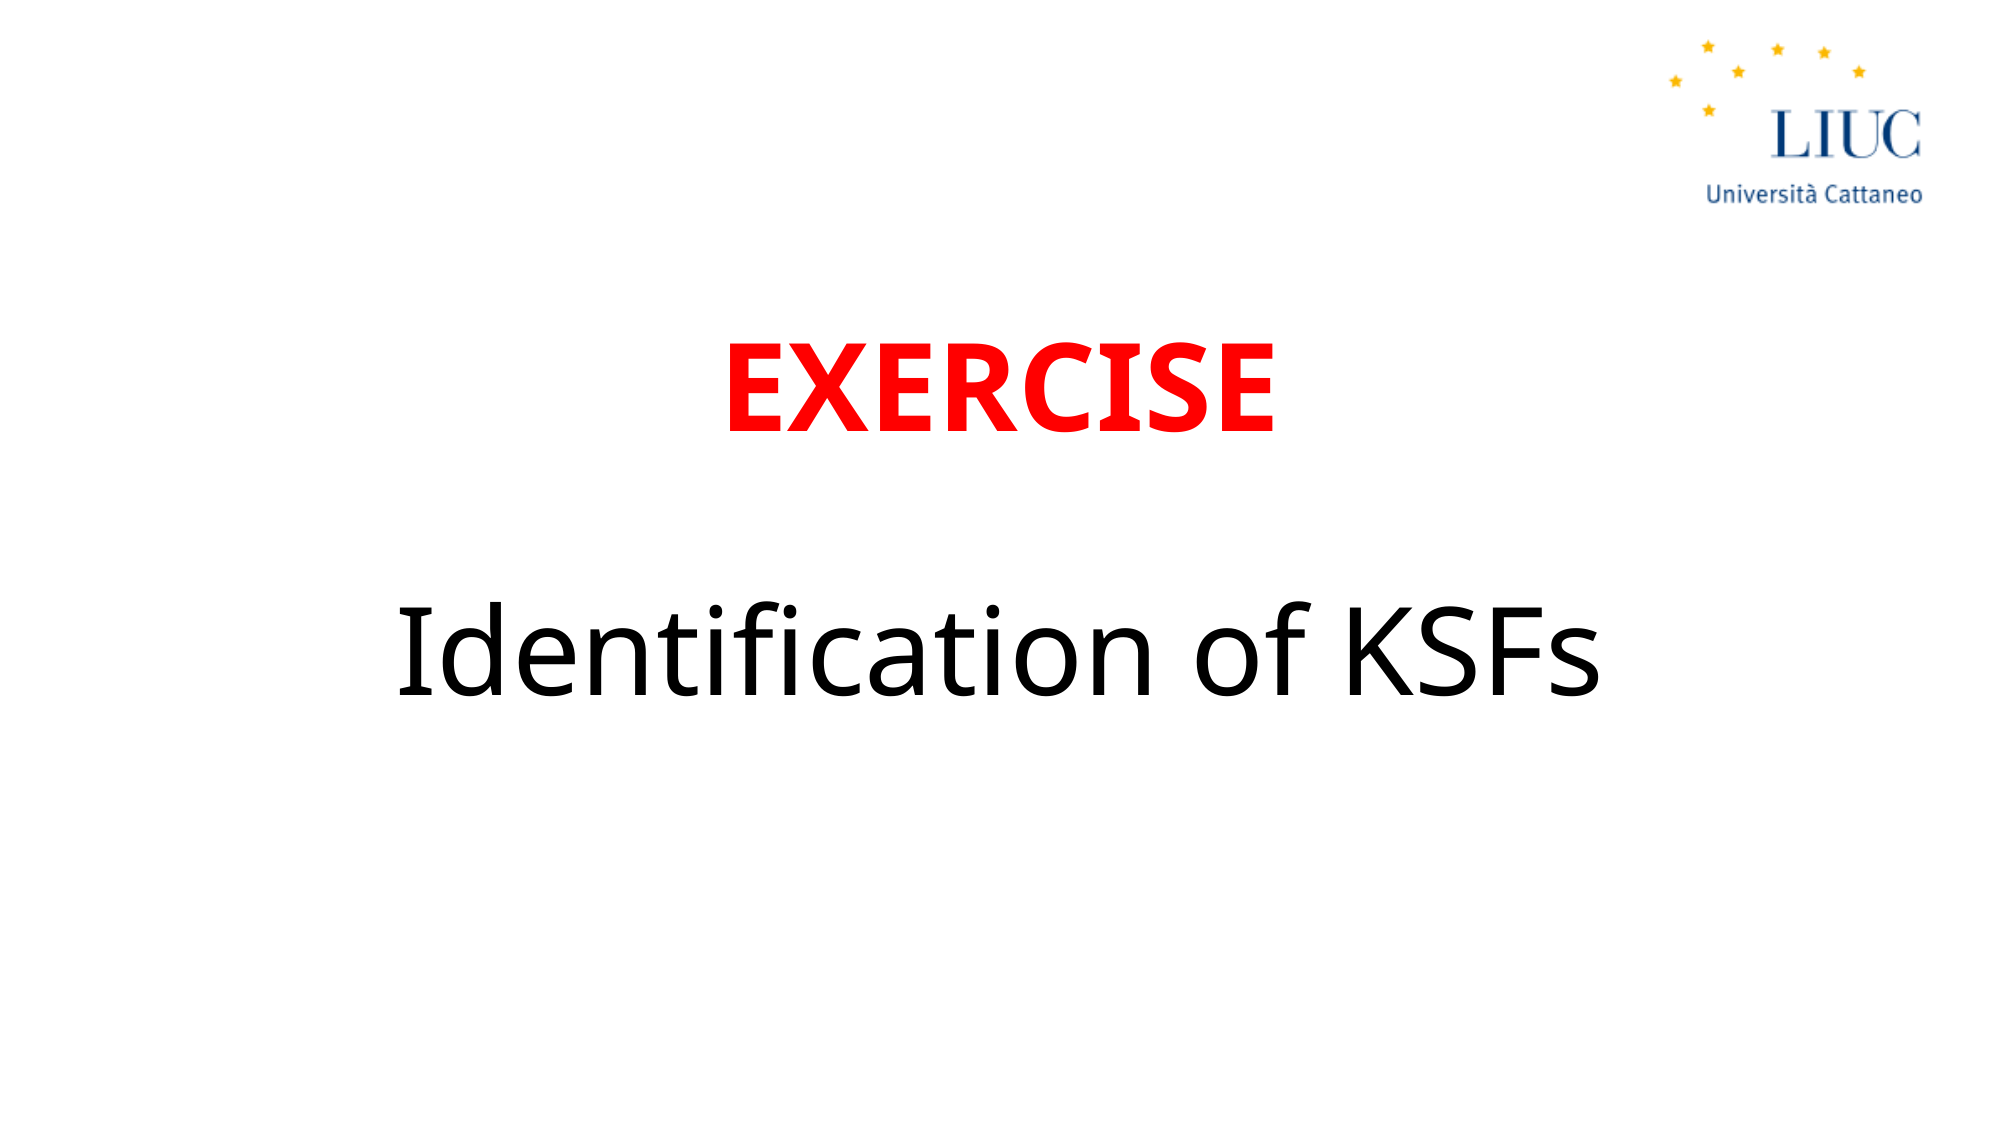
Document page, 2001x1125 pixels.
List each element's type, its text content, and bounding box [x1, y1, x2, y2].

picture [1644, 15, 1949, 226]
title EXERCISE Identification of KSFs [249, 317, 1750, 730]
